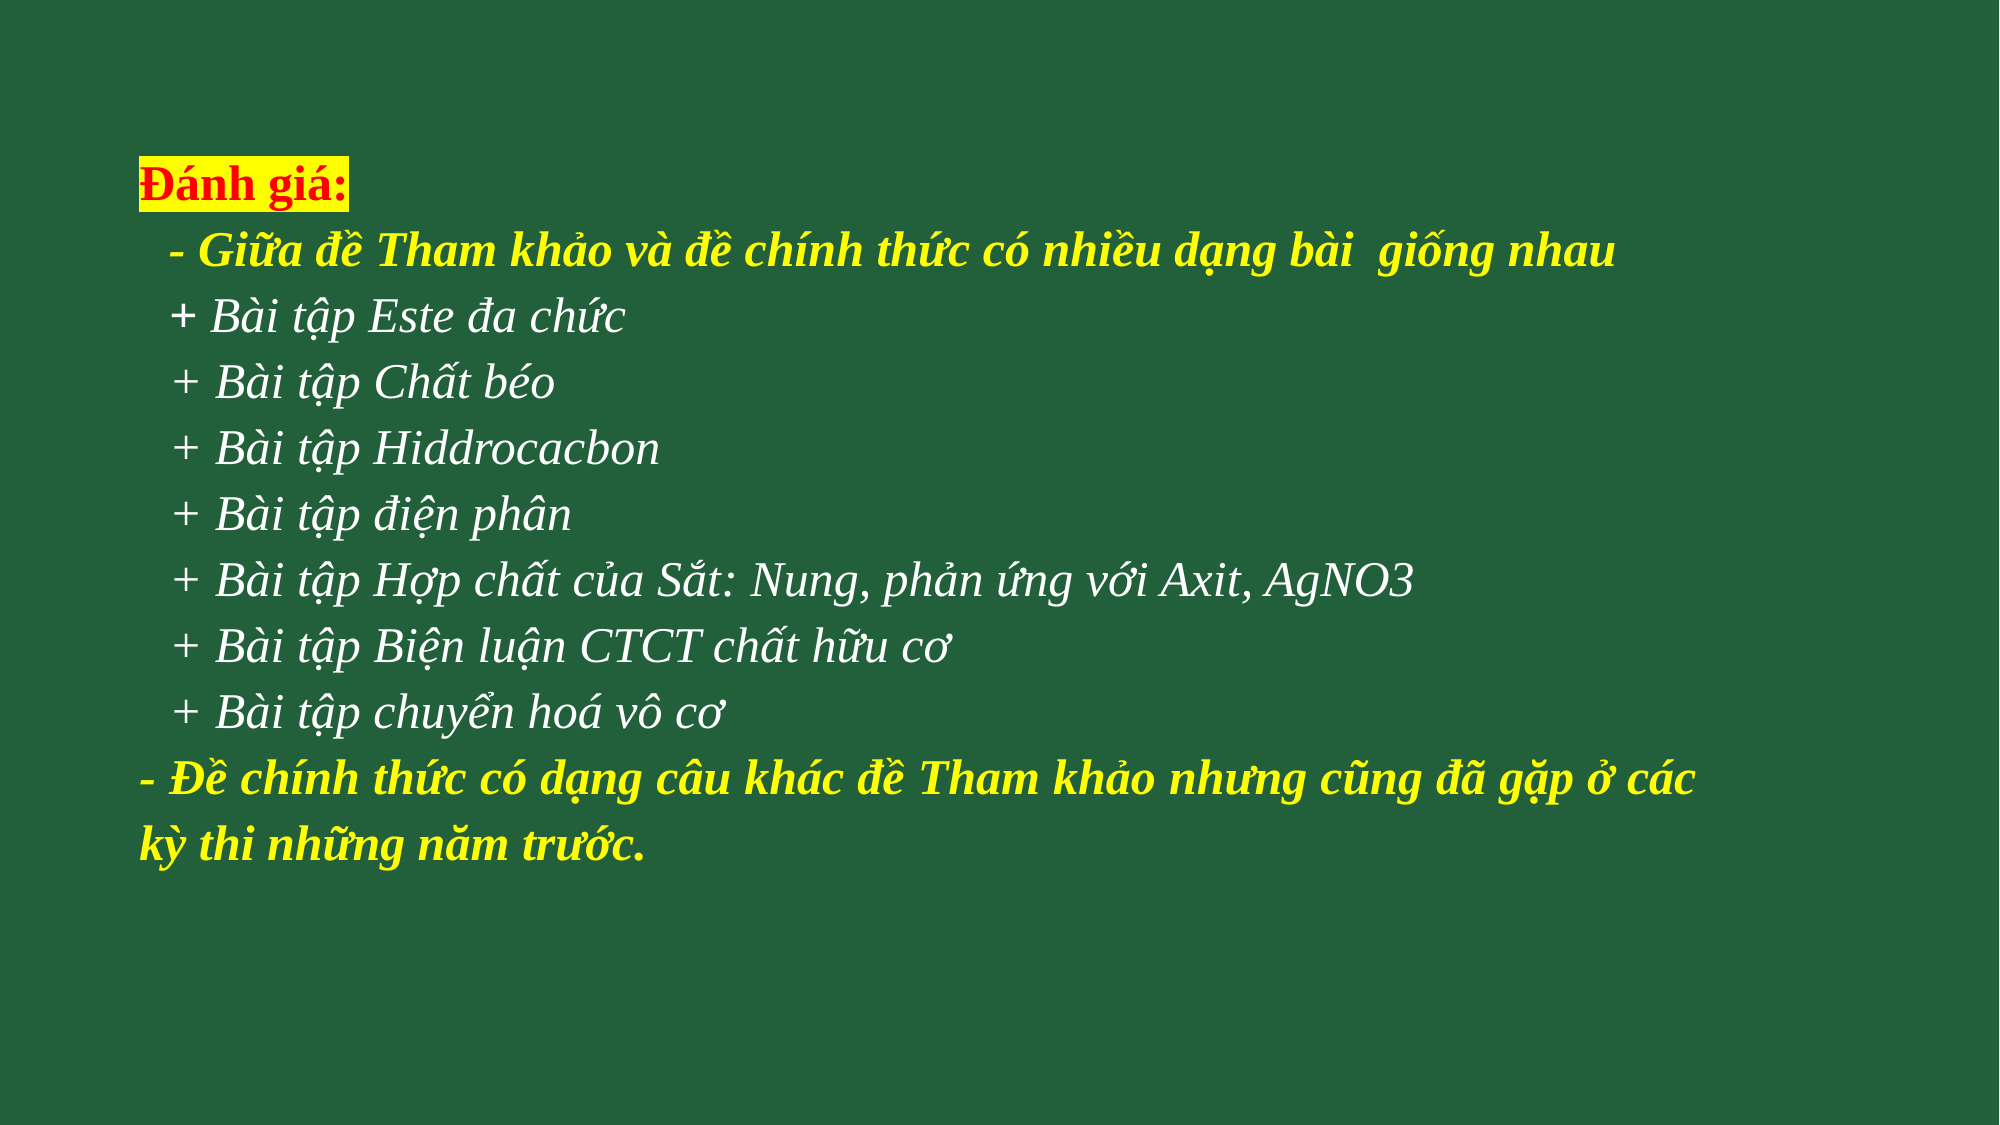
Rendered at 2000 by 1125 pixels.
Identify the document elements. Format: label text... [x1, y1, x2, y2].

text_box Đánh giá: - Giữa đề Tham khảo và đề chính thức có nhiều dạng bài giống nhau + Bài tập Este đa chức + Bài tập Chất béo + Bài tập Hiddrocacbon + Bài tập điện phân + Bài tập Hợp chất của Sắt: Nung, phản ứng với Axit, AgNO3 + Bài tập Biện luận CTCT chất hữu cơ + Bài tập chuyển hoá vô cơ - Đề chính thức có dạng câu khác đề Tham khảo nhưng cũng đã gặp ở các kỳ thi những năm trước. [124, 137, 1713, 878]
